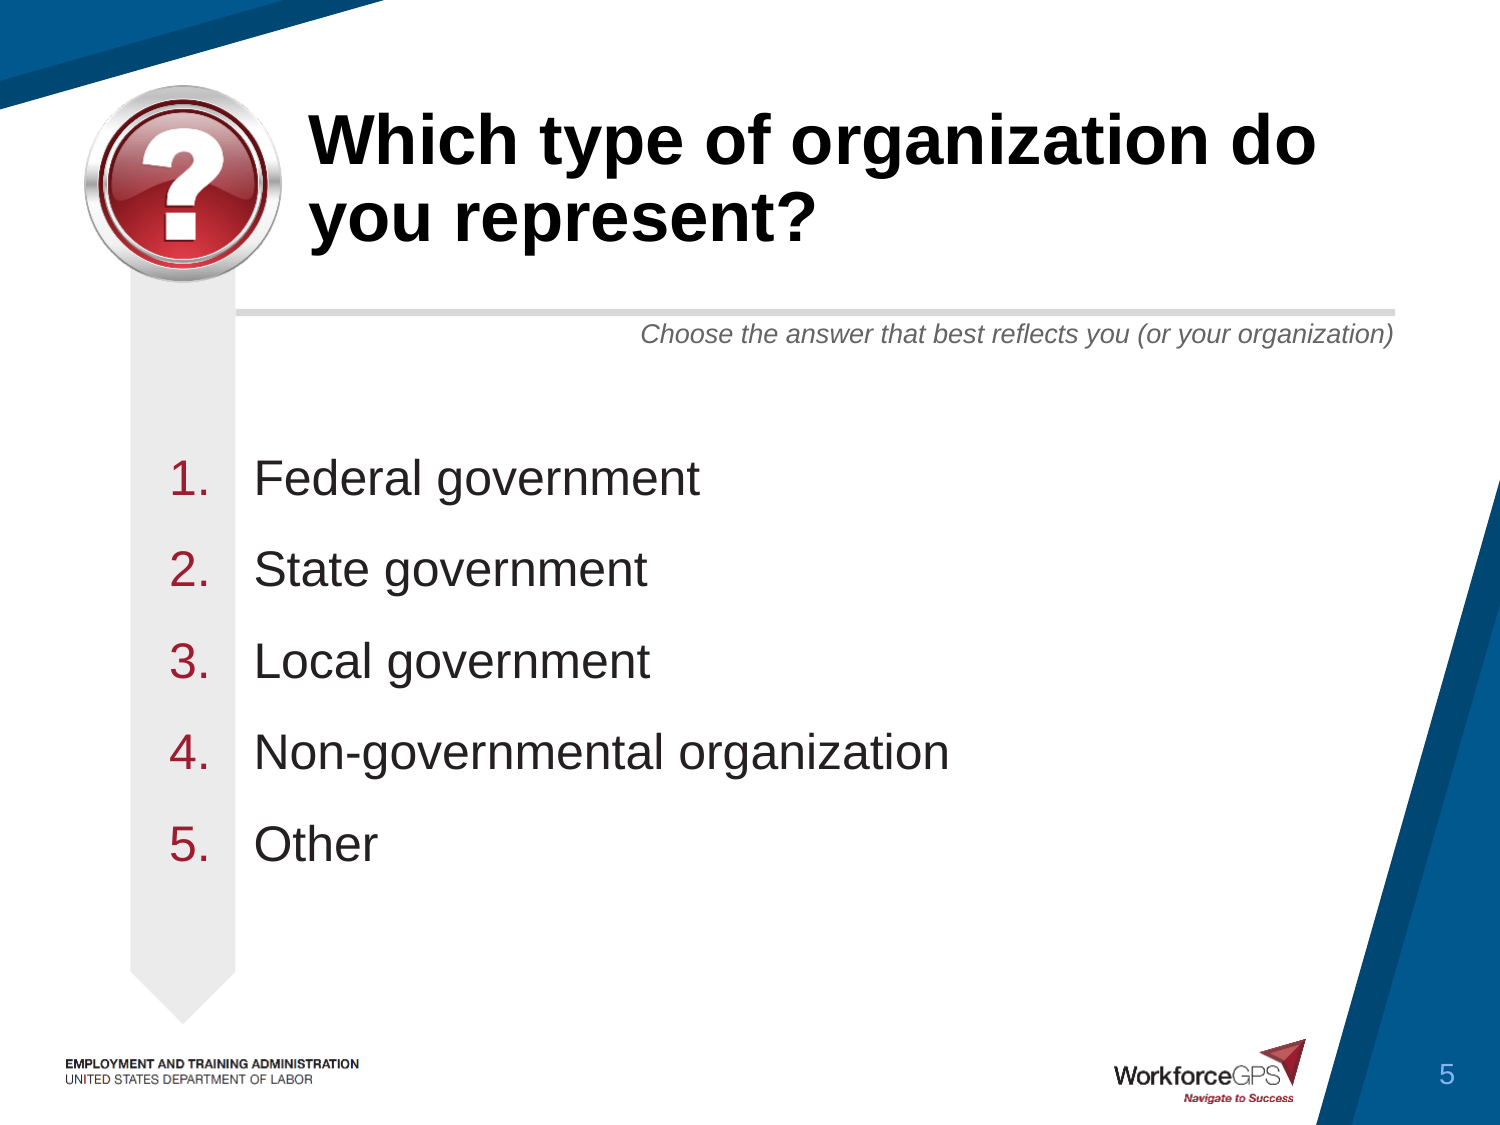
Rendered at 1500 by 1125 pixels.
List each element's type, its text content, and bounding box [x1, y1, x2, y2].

picture [72, 73, 294, 295]
slide_number 5 [1260, 1042, 1471, 1103]
picture [59, 1053, 370, 1092]
list Federal government State government Local government Non-governmental organization Other [154, 358, 1437, 965]
picture [1112, 1038, 1308, 1105]
title Which type of organization do you represent? [293, 93, 1409, 267]
